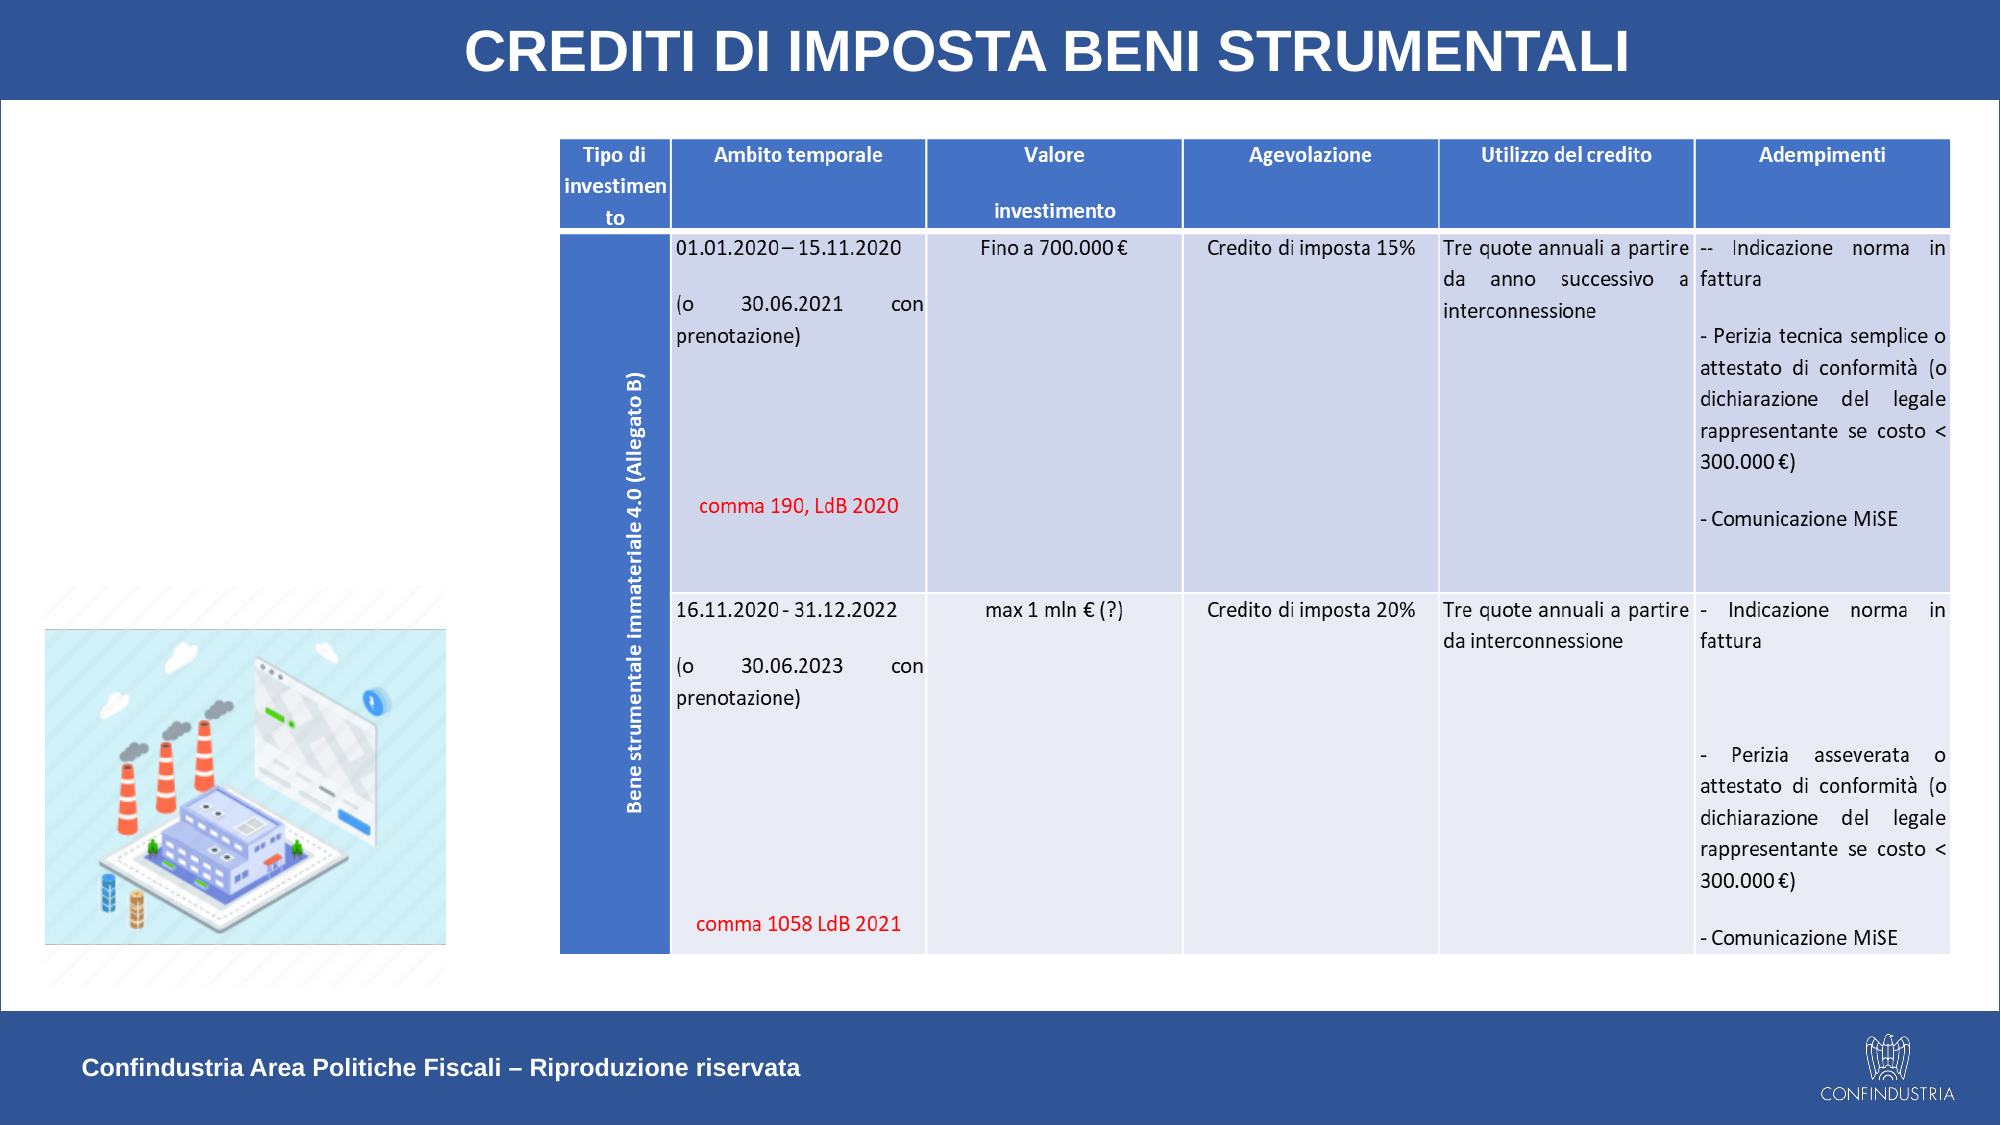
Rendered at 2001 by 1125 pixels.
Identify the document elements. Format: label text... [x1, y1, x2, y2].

text_box CREDITI DI IMPOSTA BENI STRUMENTALI [408, 2, 1687, 91]
text_box Confindustria Area Politiche Fiscali – Riproduzione riservata [0, 1044, 817, 1090]
text_box [0, 0, 2000, 98]
picture [1821, 1034, 1955, 1101]
text_box [0, 98, 2000, 1013]
picture [45, 586, 446, 987]
text_box [0, 1013, 2000, 1125]
picture [557, 133, 1955, 966]
